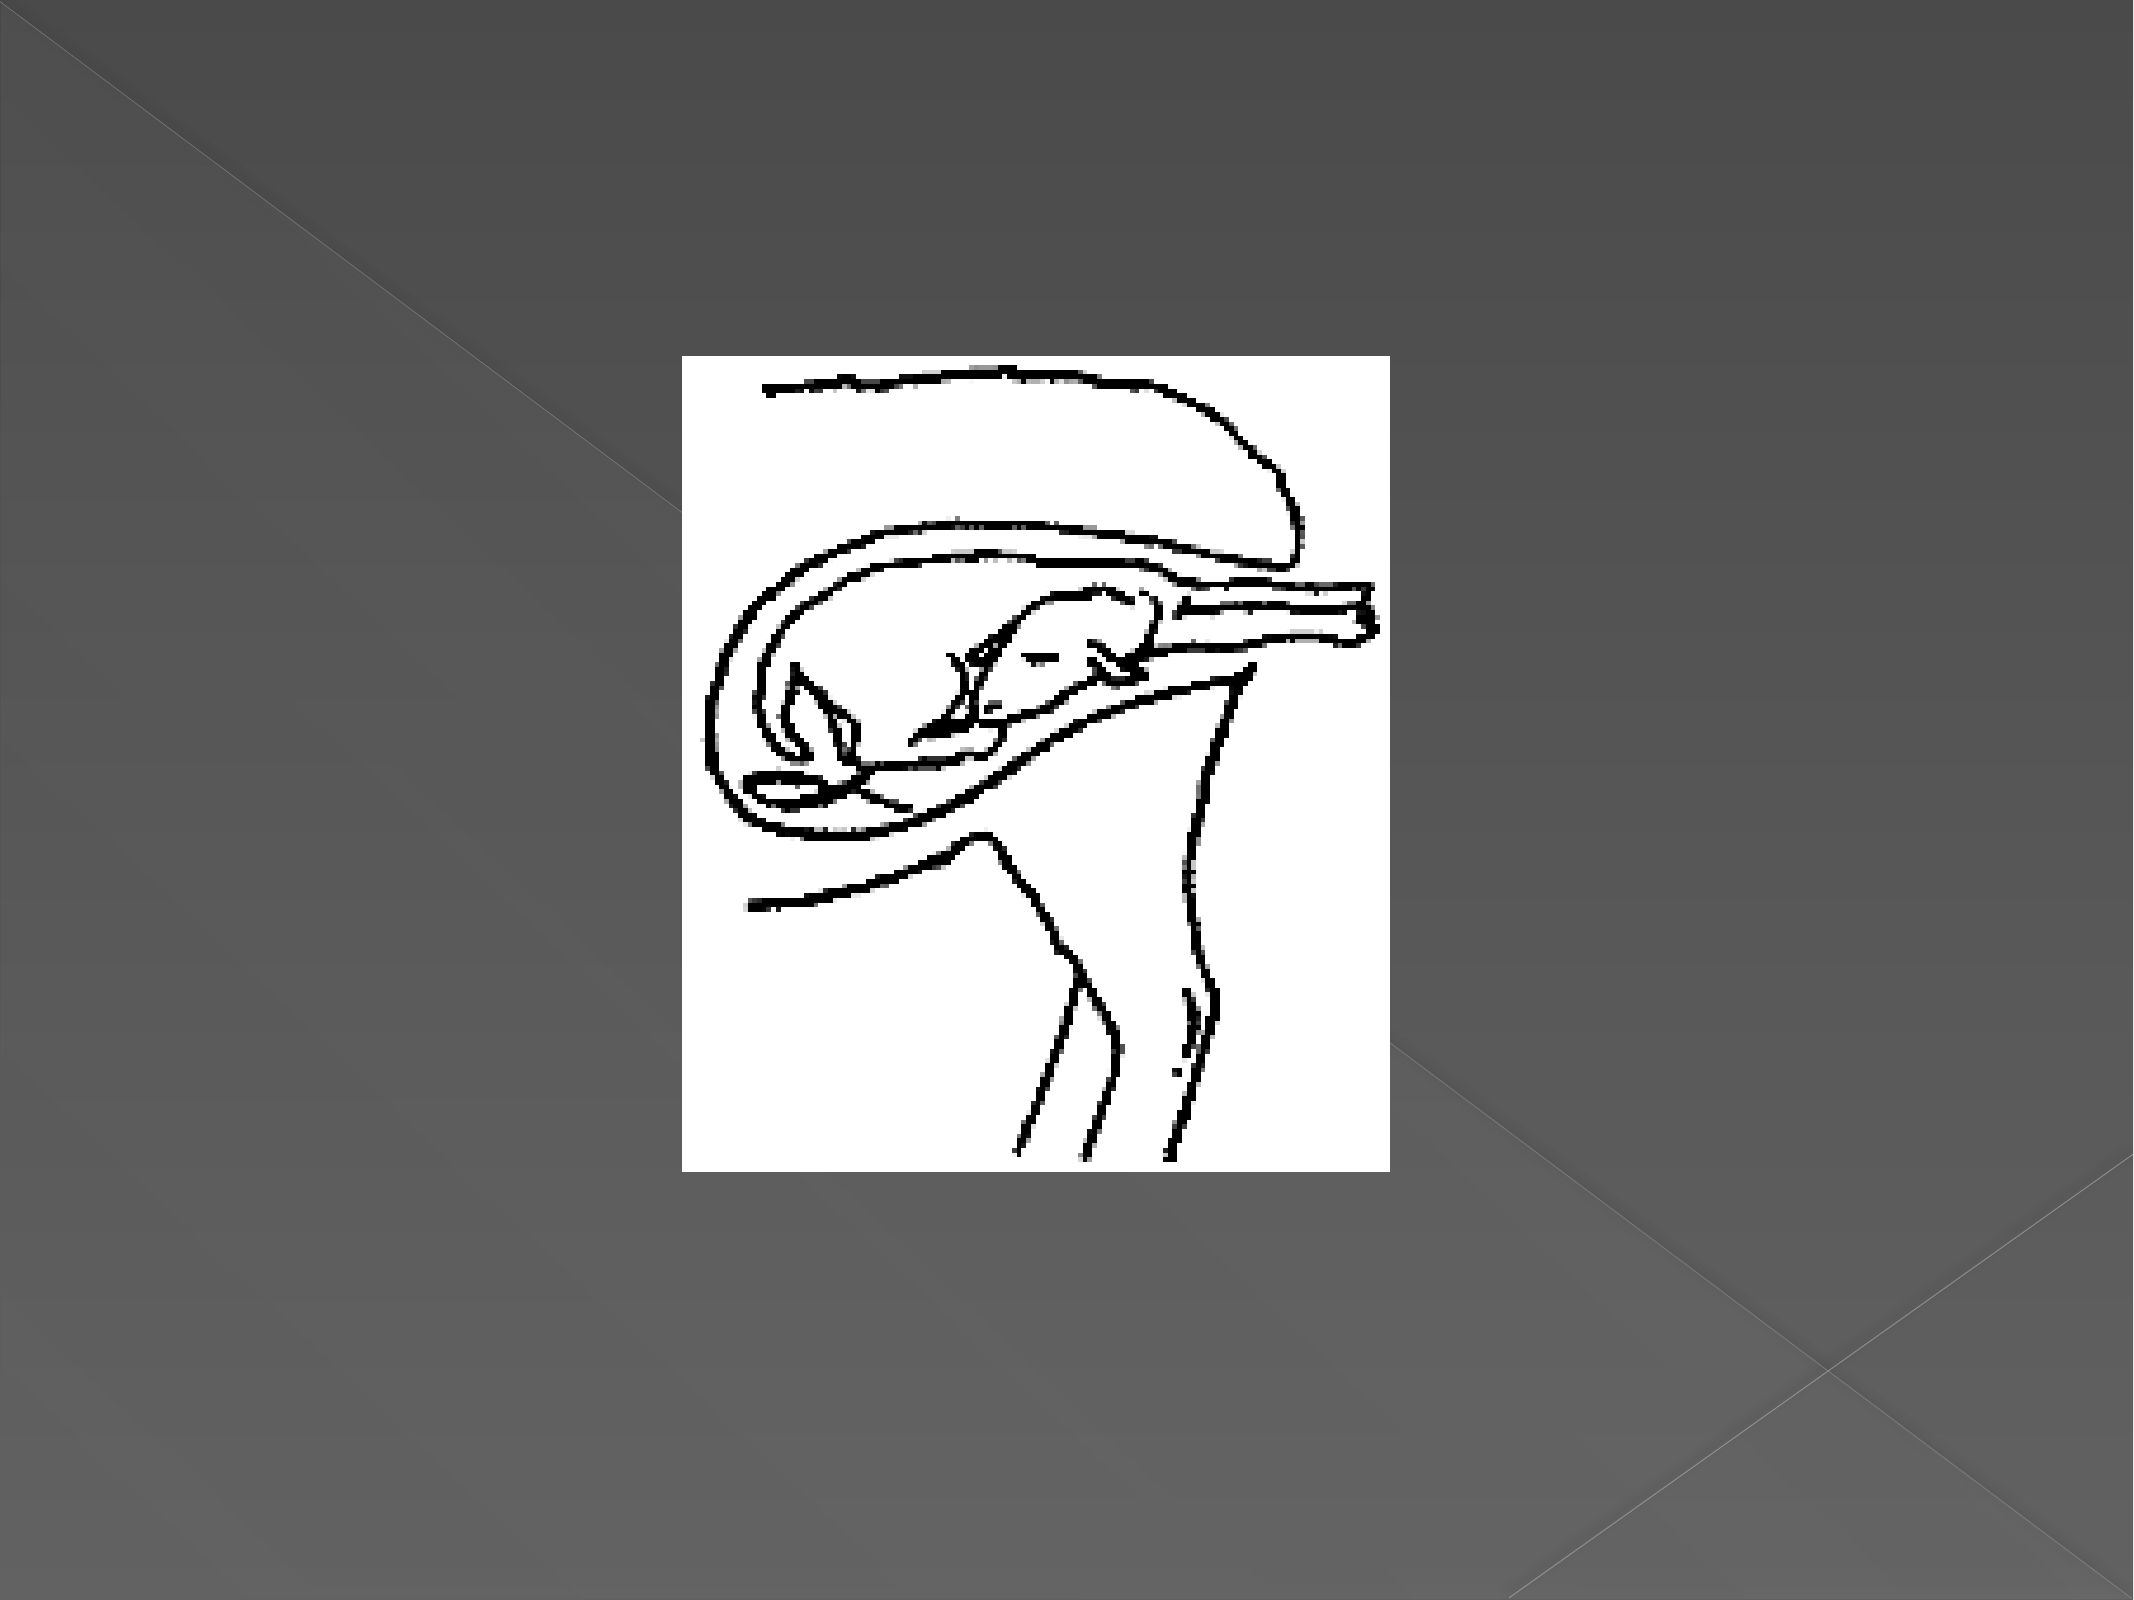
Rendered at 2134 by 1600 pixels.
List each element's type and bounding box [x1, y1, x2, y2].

picture [682, 356, 1390, 1172]
